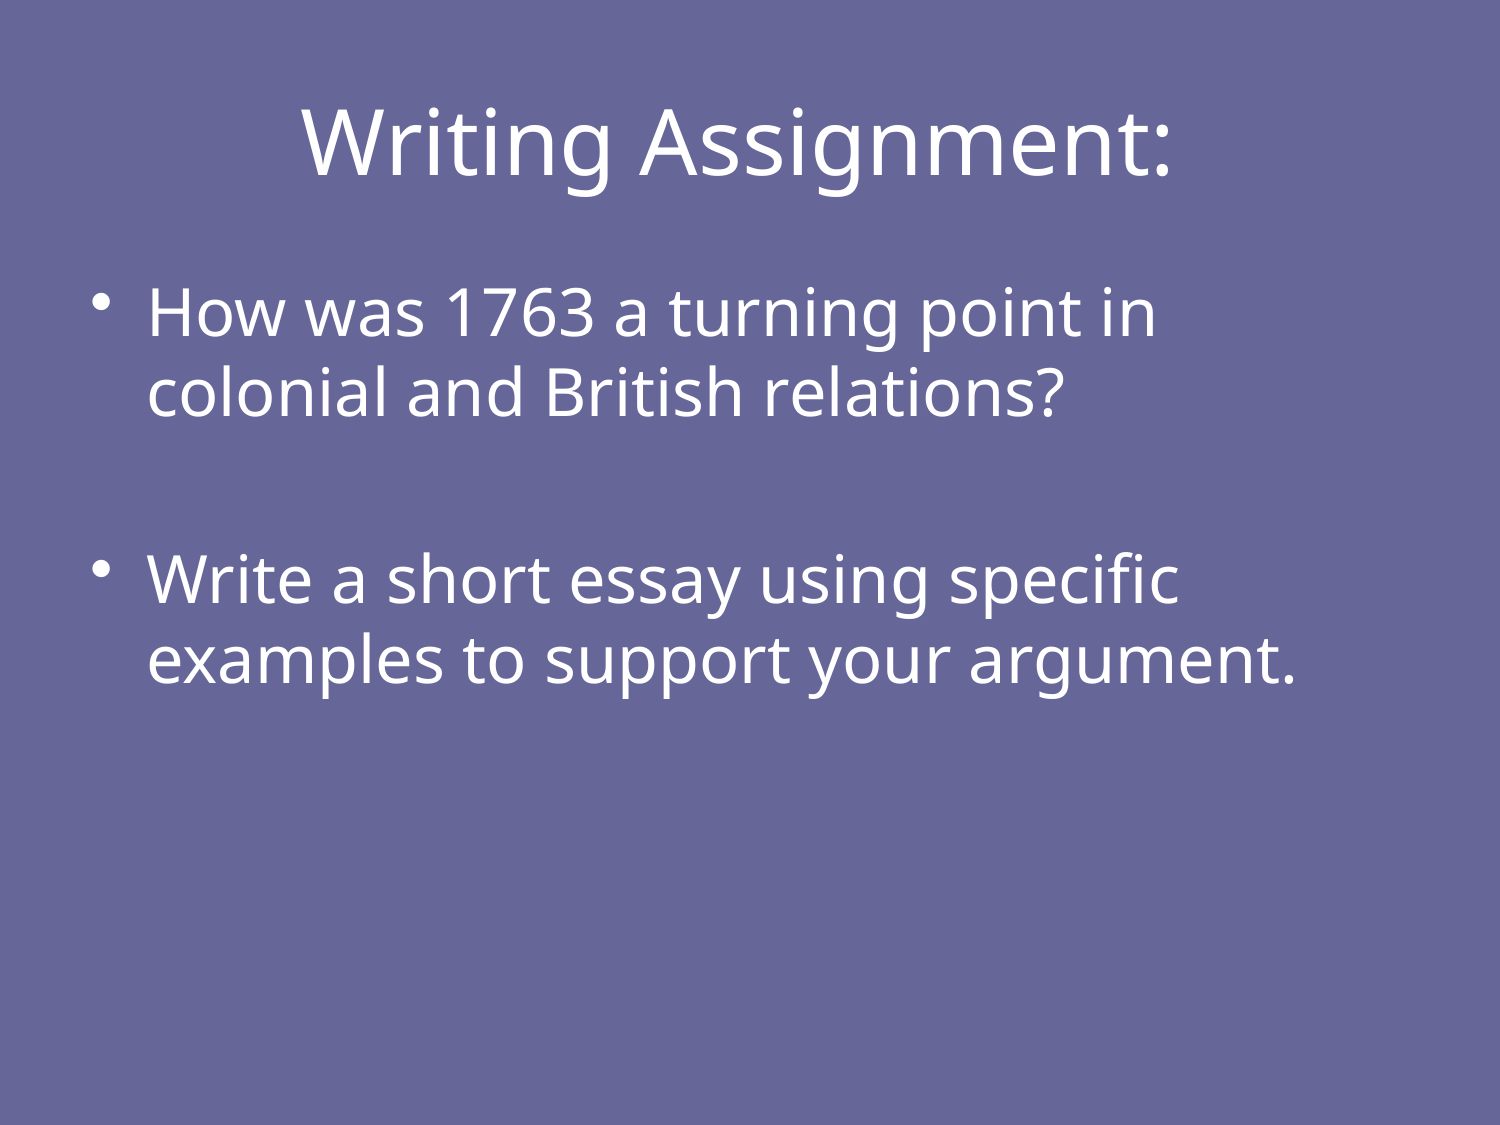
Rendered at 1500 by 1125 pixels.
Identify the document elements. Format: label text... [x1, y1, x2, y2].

title Writing Assignment: [75, 45, 1425, 233]
list How was 1763 a turning point in colonial and British relations? Write a short essay using specific examples to support your argument. [75, 262, 1425, 1005]
